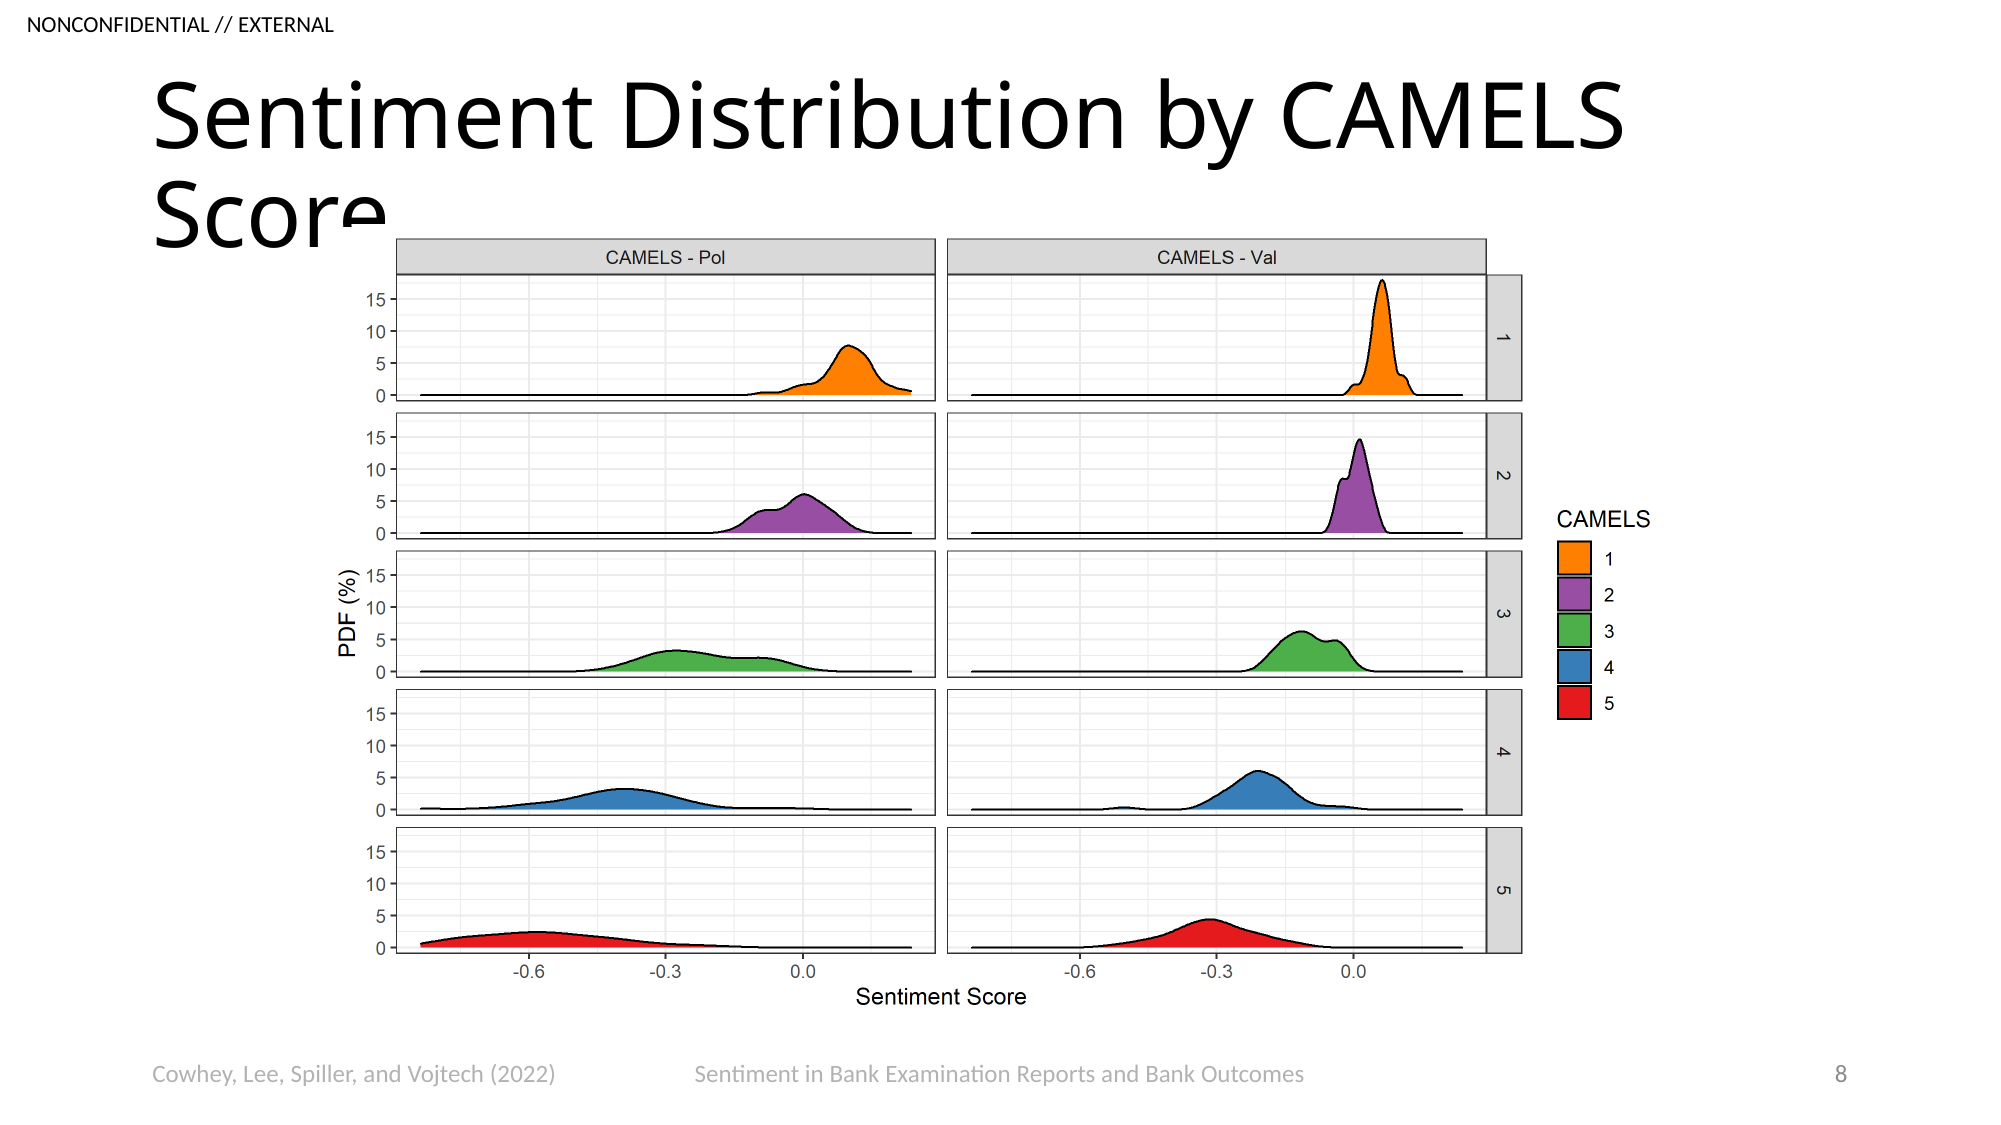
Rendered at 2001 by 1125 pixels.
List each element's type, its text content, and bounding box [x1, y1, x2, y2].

slide_number Cowhey, Lee, Spiller, and Vojtech (2022) [137, 1042, 588, 1103]
title Sentiment Distribution by CAMELS Score [137, 59, 1863, 278]
slide_number 8 [1412, 1042, 1863, 1103]
footer Sentiment in Bank Examination Reports and Bank Outcomes [662, 1042, 1338, 1103]
picture [326, 227, 1674, 1020]
